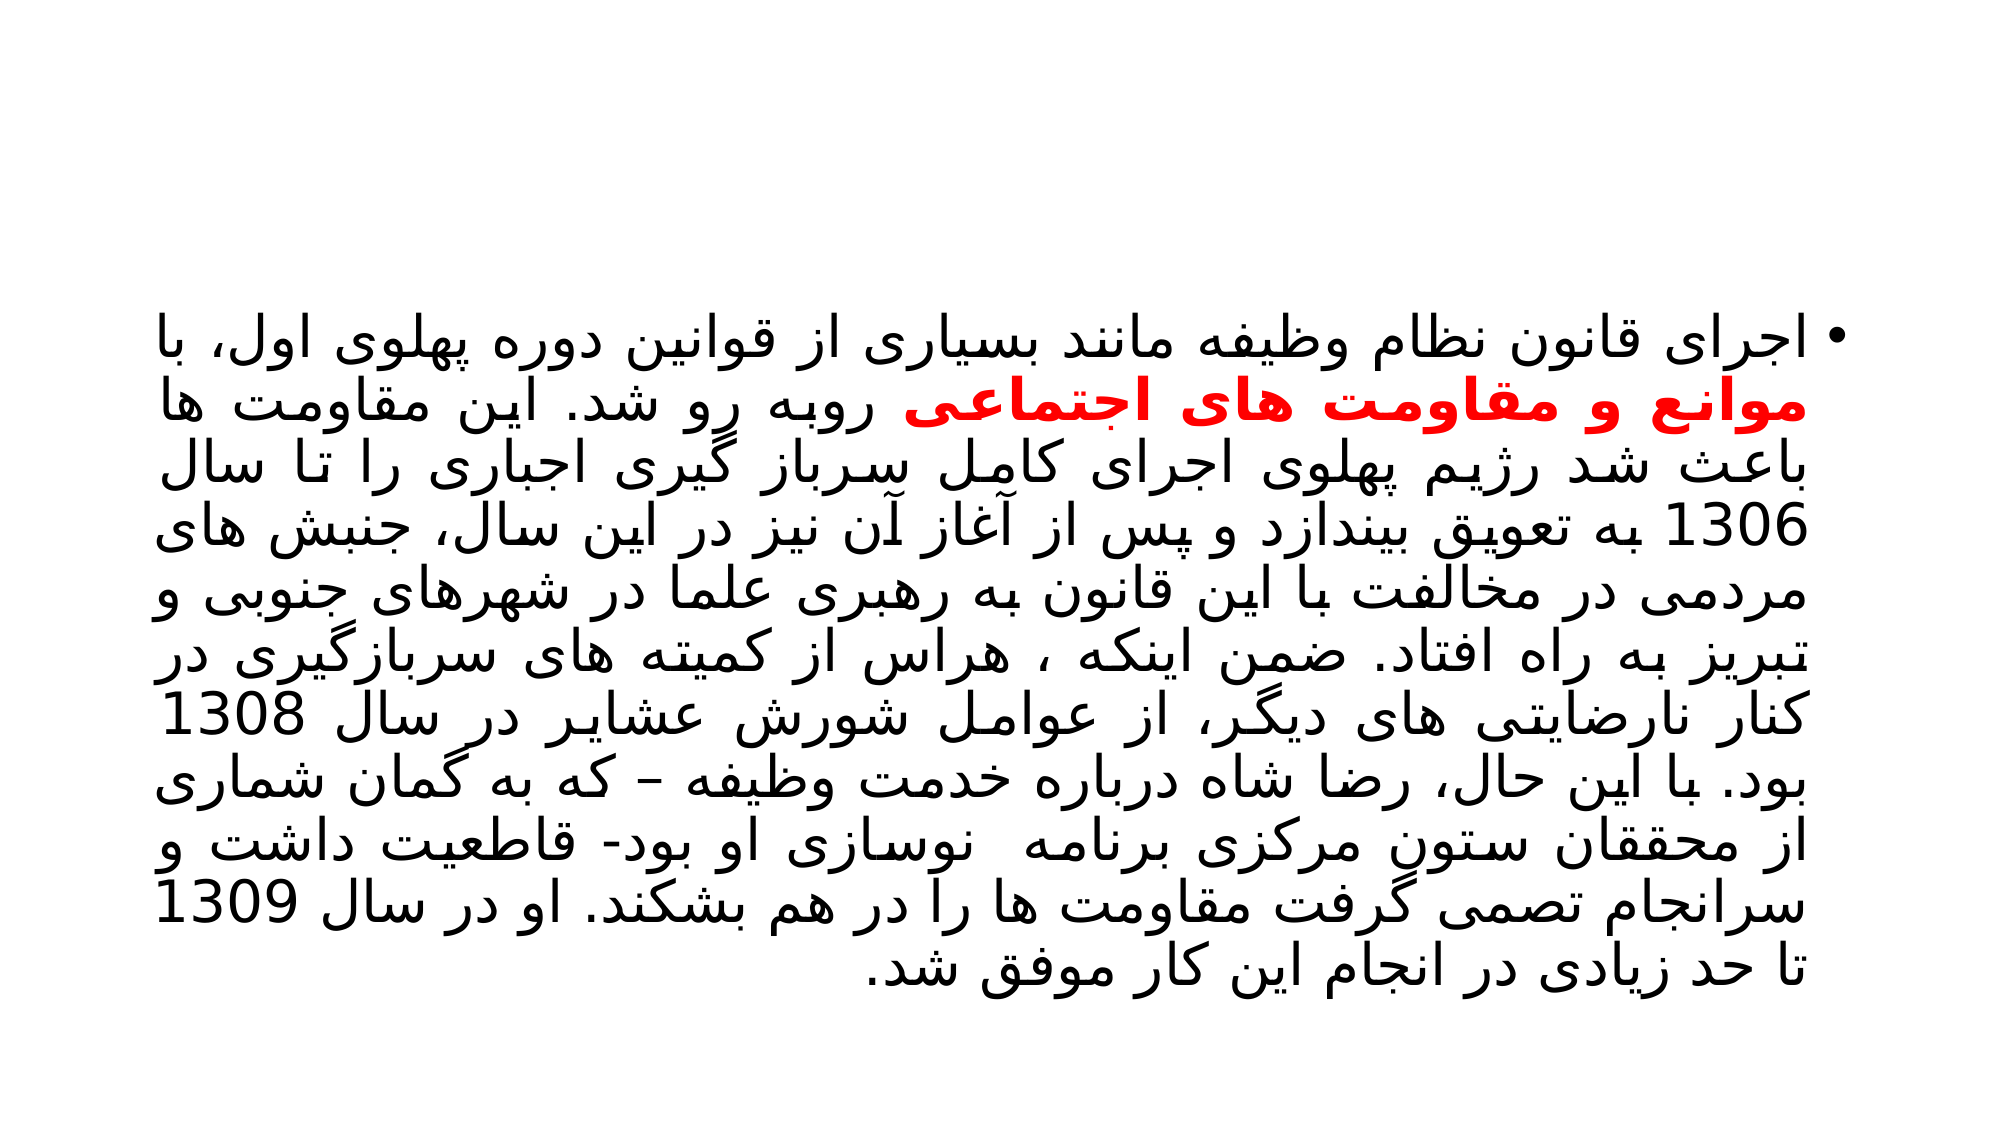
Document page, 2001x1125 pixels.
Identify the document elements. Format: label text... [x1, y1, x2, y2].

list اجرای قانون نظام وظیفه مانند بسیاری از قوانین دوره پهلوی اول، با موانع و مقاومت های اجتماعی روبه رو شد. این مقاومت ها باعث شد رژیم پهلوی اجرای کامل سرباز گیری اجباری را تا سال 1306 به تعویق بیندازد و پس از آغاز آن نیز در این سال، جنبش های مردمی در مخالفت با این قانون به رهبری علما در شهرهای جنوبی و تبریز به راه افتاد. ضمن اینکه ، هراس از کمیته های سربازگیری در کنار نارضایتی های دیگر، از عوامل شورش عشایر در سال 1308 بود. با این حال، رضا شاه درباره خدمت وظیفه – که به گمان شماری از محققان ستون مرکزی برنامه نوسازی او بود- قاطعیت داشت و سرانجام تصمی گرفت مقاومت ها را در هم بشکند. او در سال 1309 تا حد زیادی در انجام این کار موفق شد. [137, 299, 1863, 1014]
